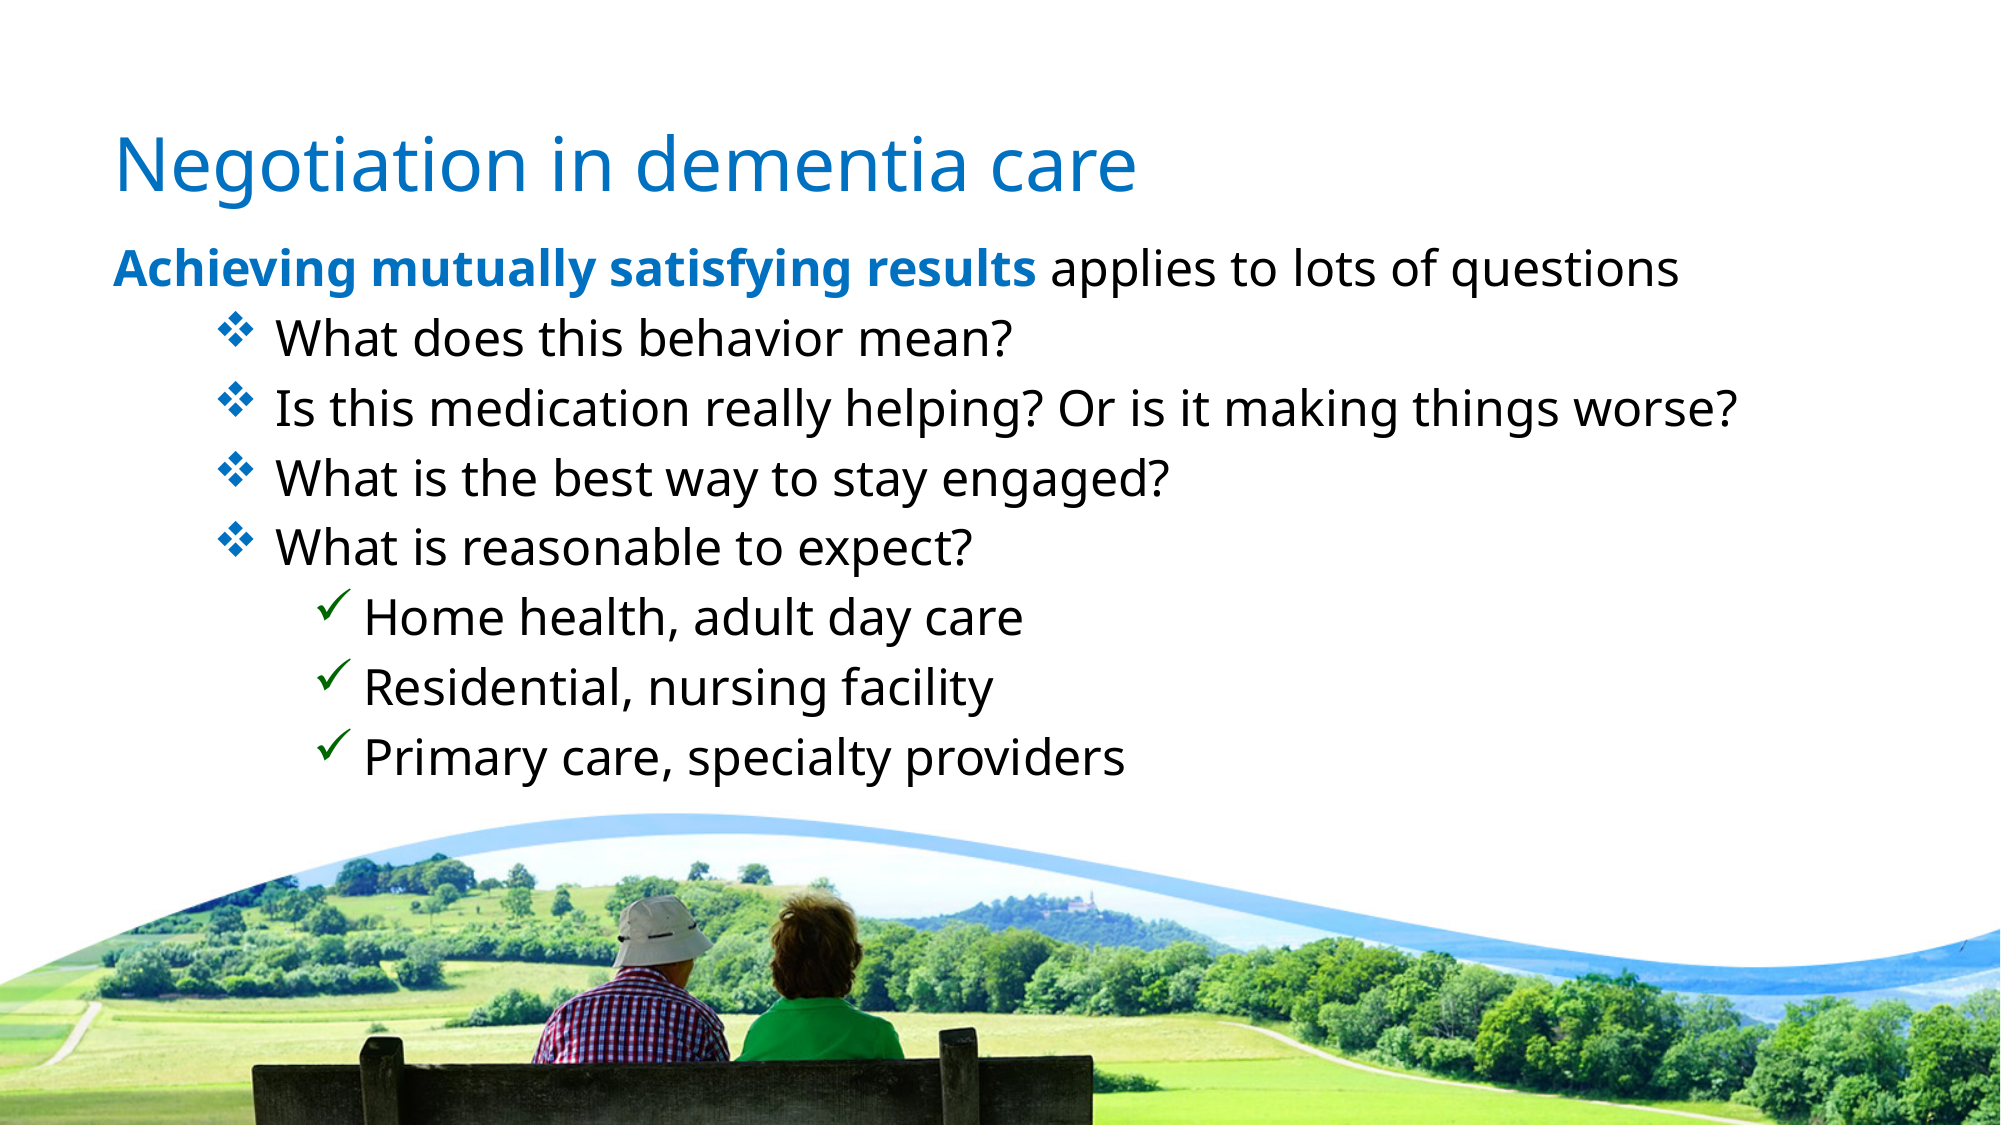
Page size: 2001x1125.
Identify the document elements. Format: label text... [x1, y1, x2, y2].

title Negotiation in dementia care [98, 94, 1902, 228]
list Achieving mutually satisfying results applies to lots of questions What does this behavior mean? Is this medication really helping? Or is it making things worse? What is the best way to stay engaged? What is reasonable to expect? Home health, adult day care Residential, nursing facility Primary care, specialty providers [98, 228, 1902, 1064]
picture [0, 0, 2001, 1125]
